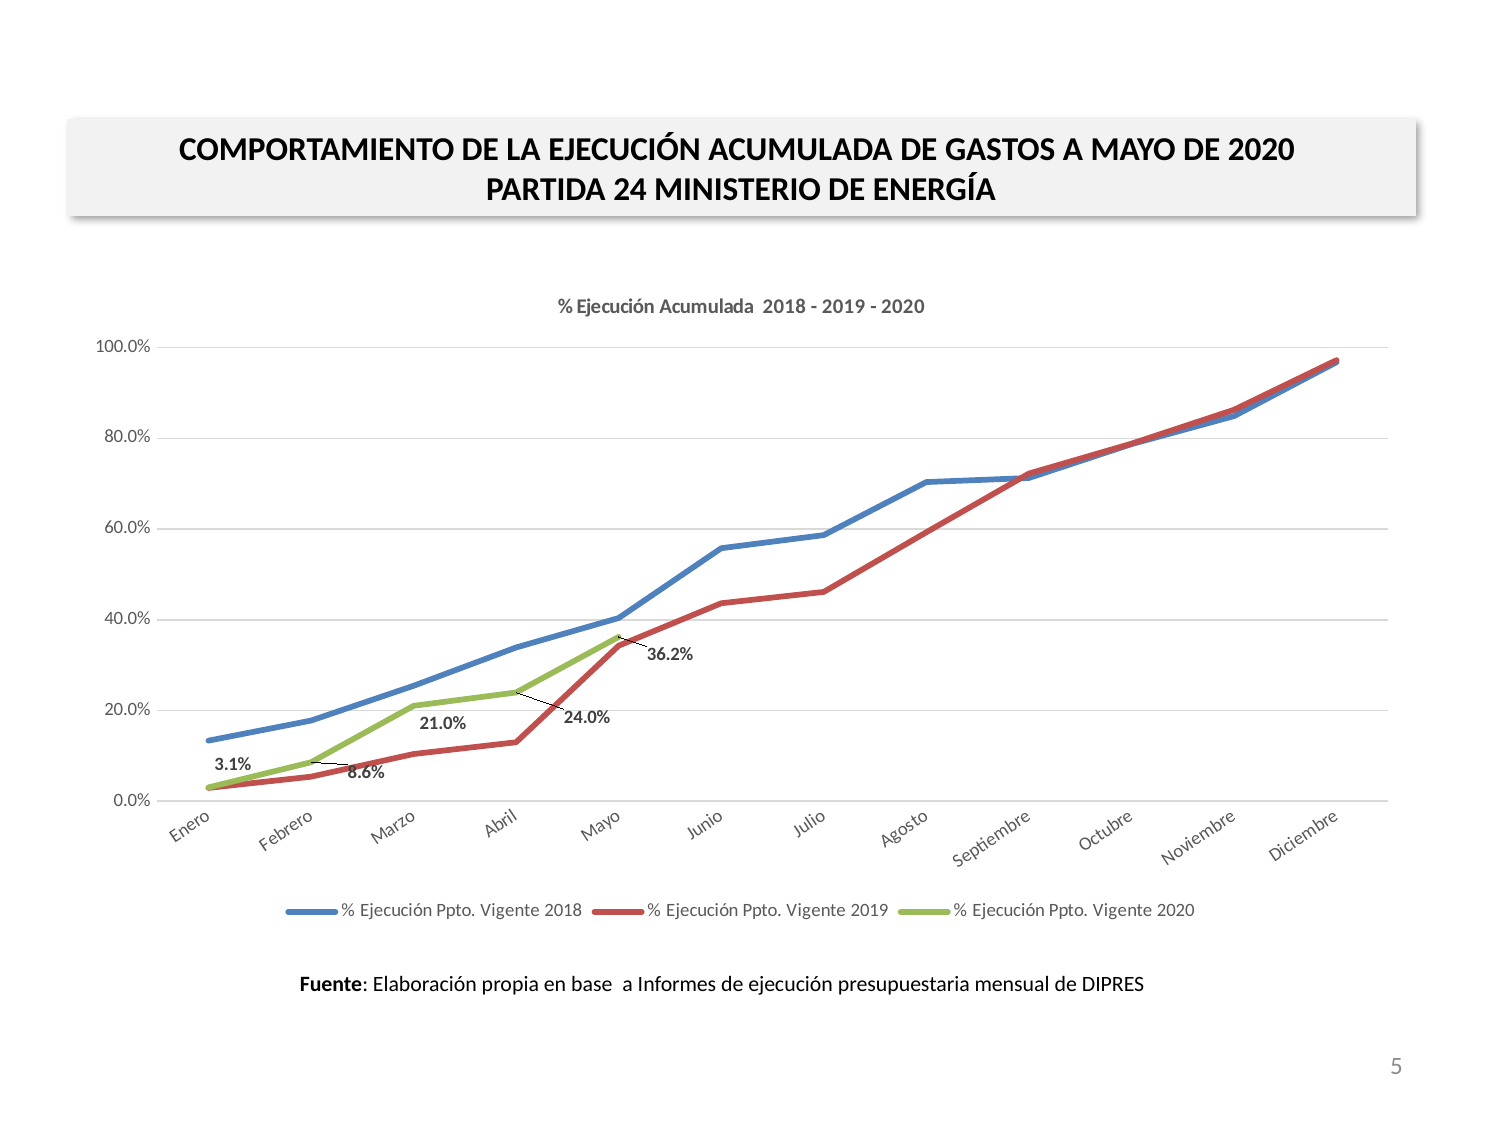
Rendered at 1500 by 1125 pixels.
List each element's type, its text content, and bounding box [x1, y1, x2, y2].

slide_number 5 [1067, 1035, 1418, 1095]
footer Fuente: Elaboración propia en base a Informes de ejecución presupuestaria mensual de DIPRES [147, 952, 1298, 1013]
chart [67, 270, 1416, 928]
text_box COMPORTAMIENTO DE LA EJECUCIÓN ACUMULADA DE GASTOS A MAYO DE 2020 PARTIDA 24 MINISTERIO DE ENERGÍA [67, 119, 1415, 216]
